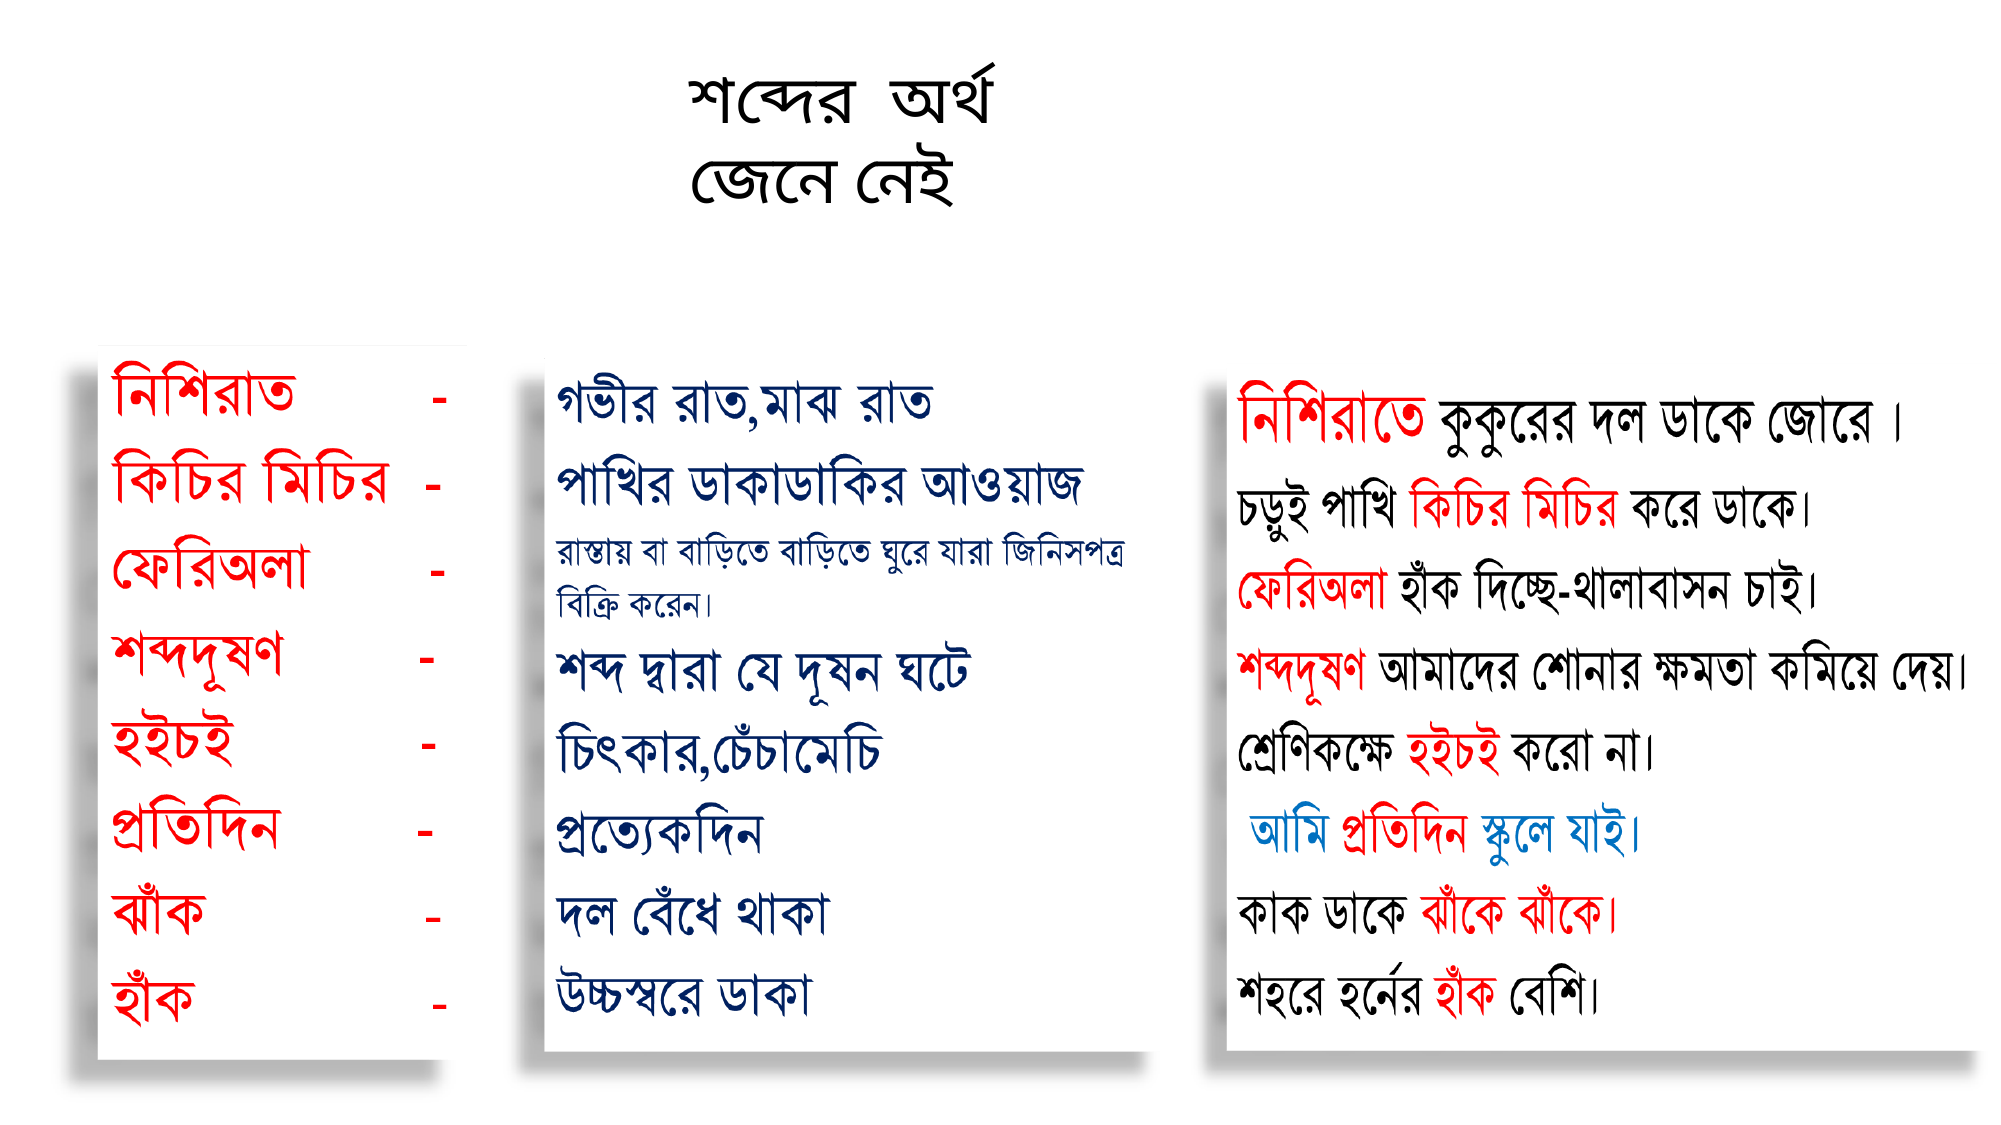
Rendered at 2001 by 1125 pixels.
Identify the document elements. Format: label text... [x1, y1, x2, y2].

picture [16, 331, 2000, 1125]
text_box শব্দের অর্থ জেনে নেই [674, 49, 1158, 224]
